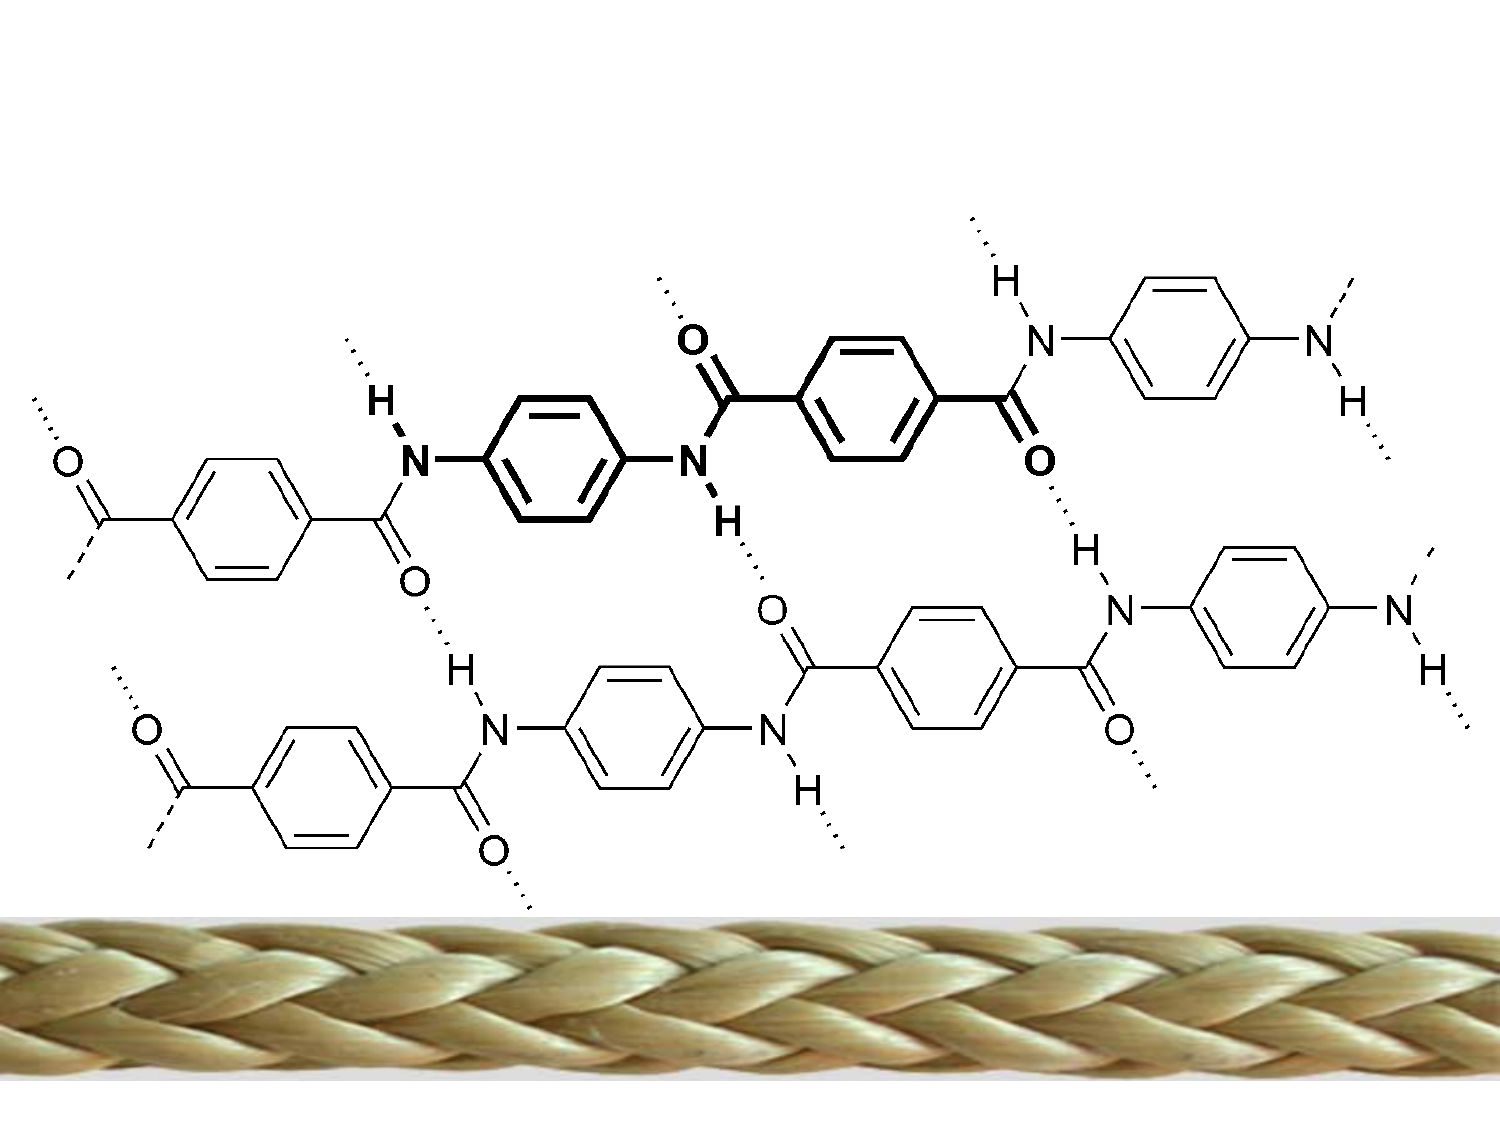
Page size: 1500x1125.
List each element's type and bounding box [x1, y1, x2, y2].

picture [0, 185, 1500, 1081]
